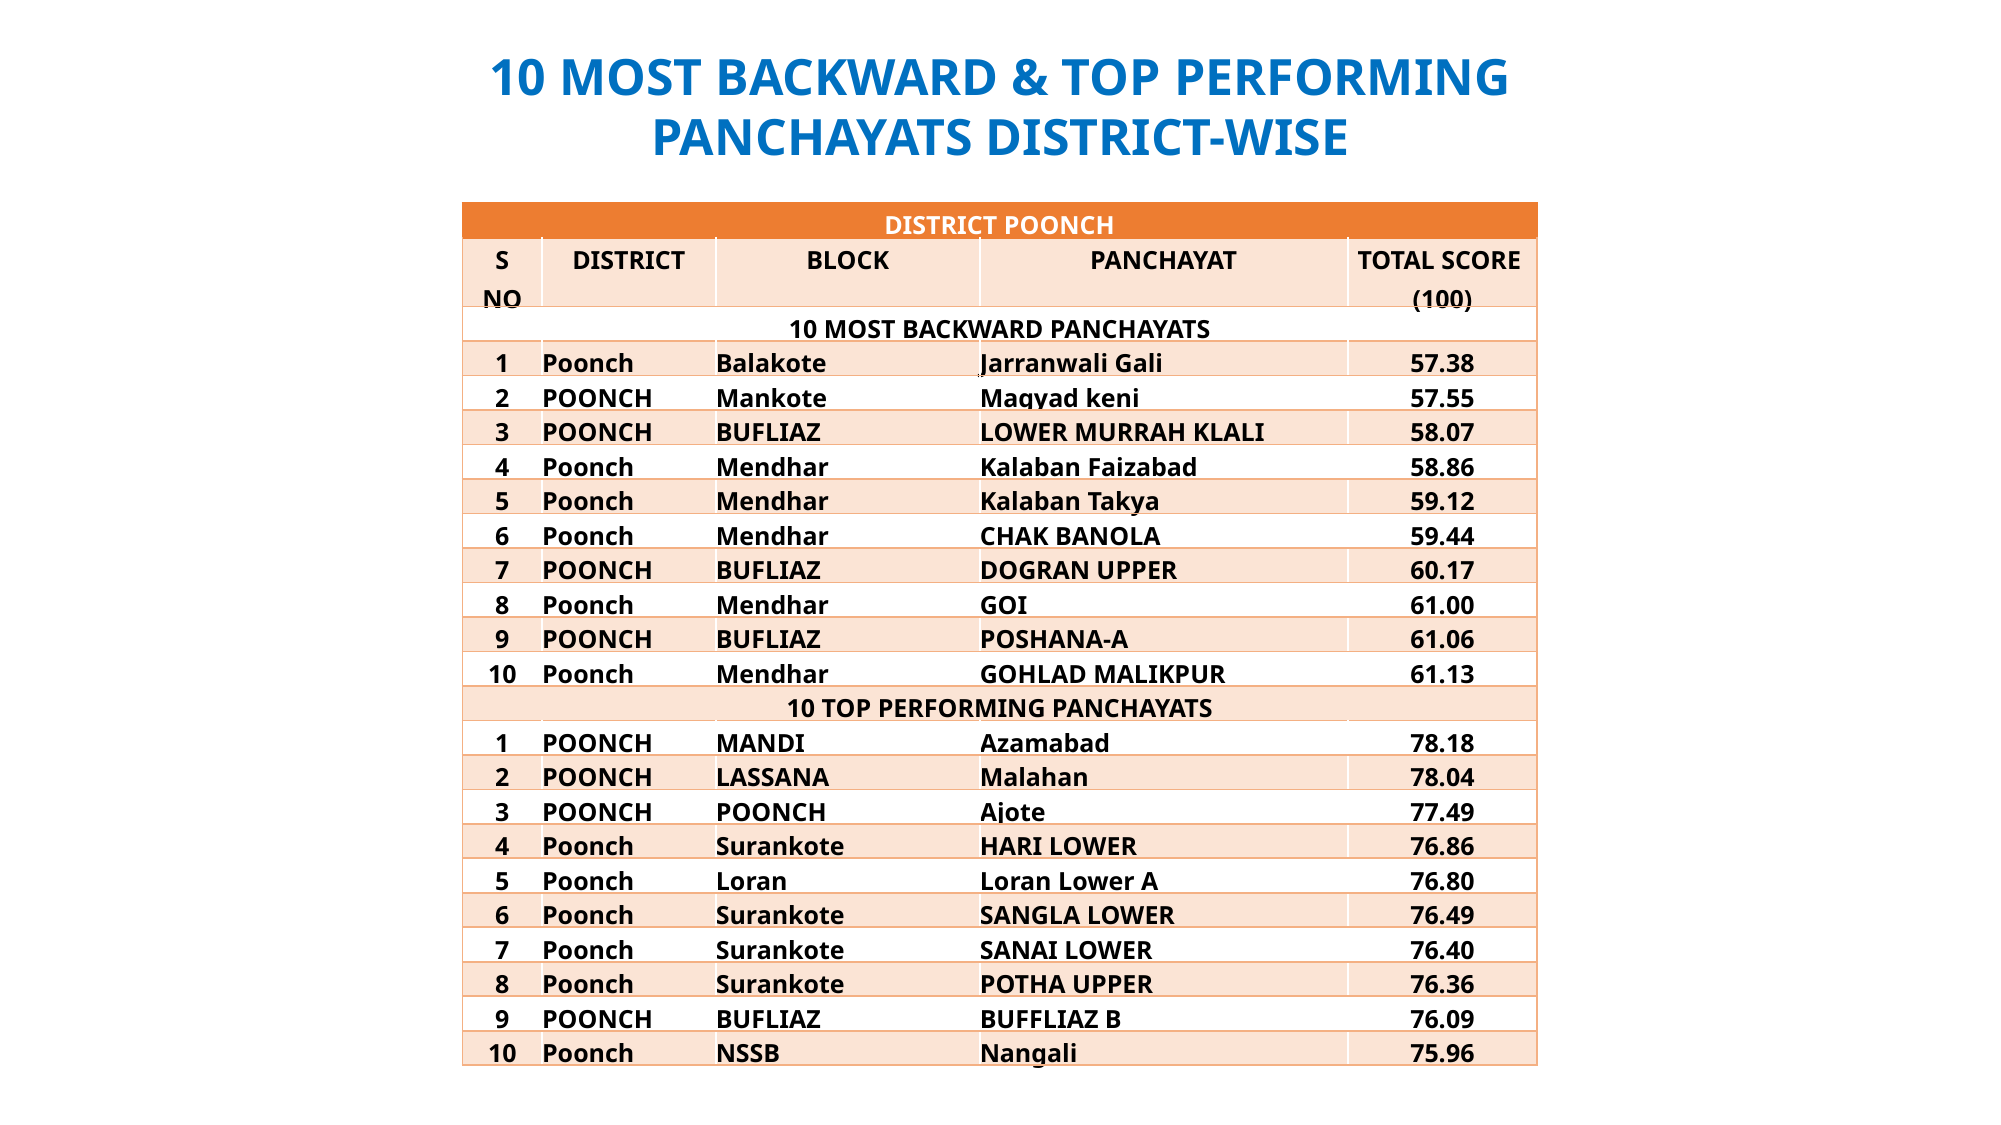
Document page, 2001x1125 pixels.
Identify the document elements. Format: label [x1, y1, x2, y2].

table_cell [1349, 894, 1536, 926]
table_cell [463, 756, 541, 789]
table_cell [717, 790, 979, 823]
table_cell [463, 997, 541, 1030]
table_cell [543, 549, 715, 582]
table_cell [463, 445, 541, 478]
table_cell [981, 963, 1347, 995]
table_cell [1349, 342, 1536, 375]
table_cell [717, 618, 979, 651]
table_cell [981, 1032, 1347, 1064]
table_cell [981, 583, 1347, 616]
table_cell [463, 825, 541, 857]
table_cell [463, 963, 541, 995]
table_cell [981, 411, 1347, 444]
table_cell [463, 307, 1536, 340]
table_cell [981, 859, 1347, 892]
table_cell [463, 687, 1536, 720]
table_cell [543, 618, 715, 651]
table_cell [463, 583, 541, 616]
table_cell [543, 411, 715, 444]
table_cell [1349, 445, 1536, 478]
table_cell [717, 652, 979, 685]
table_cell [1349, 239, 1536, 306]
table_cell [717, 859, 979, 892]
table_cell [1349, 756, 1536, 789]
table_cell [463, 928, 541, 961]
table_cell [981, 376, 1347, 409]
table_cell [543, 997, 715, 1030]
table_cell [543, 376, 715, 409]
table_cell [543, 480, 715, 513]
table_cell [981, 342, 1347, 375]
table_cell [1349, 618, 1536, 651]
table_cell [543, 583, 715, 616]
table_cell [1349, 721, 1536, 754]
table_cell [717, 928, 979, 961]
table_cell [717, 342, 979, 375]
table_cell [463, 342, 541, 375]
table_cell [1349, 1032, 1536, 1064]
table_cell [981, 652, 1347, 685]
table_cell [463, 790, 541, 823]
table_cell [463, 1032, 541, 1064]
table_cell [543, 928, 715, 961]
table_cell [1349, 963, 1536, 995]
table_cell [543, 342, 715, 375]
table_cell [717, 514, 979, 547]
table_cell [981, 445, 1347, 478]
table_cell [543, 859, 715, 892]
table_cell [981, 721, 1347, 754]
table_cell [1349, 859, 1536, 892]
table_cell [981, 894, 1347, 926]
table_cell [543, 445, 715, 478]
table_cell [1349, 376, 1536, 409]
table_cell [717, 445, 979, 478]
table_cell [717, 963, 979, 995]
table_cell [1349, 514, 1536, 547]
table_cell [1349, 480, 1536, 513]
table_cell [981, 549, 1347, 582]
table_cell [1349, 825, 1536, 857]
table_cell [981, 756, 1347, 789]
table_cell [717, 1032, 979, 1064]
table_cell [463, 514, 541, 547]
table_cell [463, 549, 541, 582]
table_cell [543, 721, 715, 754]
table_cell [717, 583, 979, 616]
table_cell [543, 756, 715, 789]
table_cell [981, 825, 1347, 857]
table_cell [981, 928, 1347, 961]
table_cell [981, 514, 1347, 547]
table_cell [717, 825, 979, 857]
table_cell [717, 411, 979, 444]
table_cell [543, 825, 715, 857]
table_cell [717, 549, 979, 582]
table_cell [717, 894, 979, 926]
table_cell [463, 652, 541, 685]
table_cell [717, 376, 979, 409]
table_cell [463, 859, 541, 892]
table_cell [1349, 928, 1536, 961]
table_cell [463, 721, 541, 754]
table_cell [543, 239, 715, 306]
table_cell [1349, 411, 1536, 444]
table_cell [543, 790, 715, 823]
table_header [463, 204, 1536, 237]
table_cell [463, 376, 541, 409]
table_cell [1349, 997, 1536, 1030]
table_cell [981, 480, 1347, 513]
table_cell [543, 514, 715, 547]
table_cell [1349, 583, 1536, 616]
table_cell [1349, 790, 1536, 823]
table_cell [543, 963, 715, 995]
table_cell [981, 790, 1347, 823]
table_cell [463, 618, 541, 651]
table_cell [981, 239, 1347, 306]
table_cell [543, 1032, 715, 1064]
table_cell [463, 239, 541, 306]
table_cell [717, 997, 979, 1030]
text_box [332, 38, 1668, 173]
table_cell [463, 894, 541, 926]
table_cell [1349, 549, 1536, 582]
table_cell [717, 239, 979, 306]
table_cell [717, 480, 979, 513]
table_cell [463, 480, 541, 513]
table_cell [981, 997, 1347, 1030]
table_cell [981, 618, 1347, 651]
table_cell [543, 894, 715, 926]
table_cell [717, 756, 979, 789]
table_cell [543, 652, 715, 685]
table_cell [1349, 652, 1536, 685]
table_cell [717, 721, 979, 754]
table_cell [463, 411, 541, 444]
